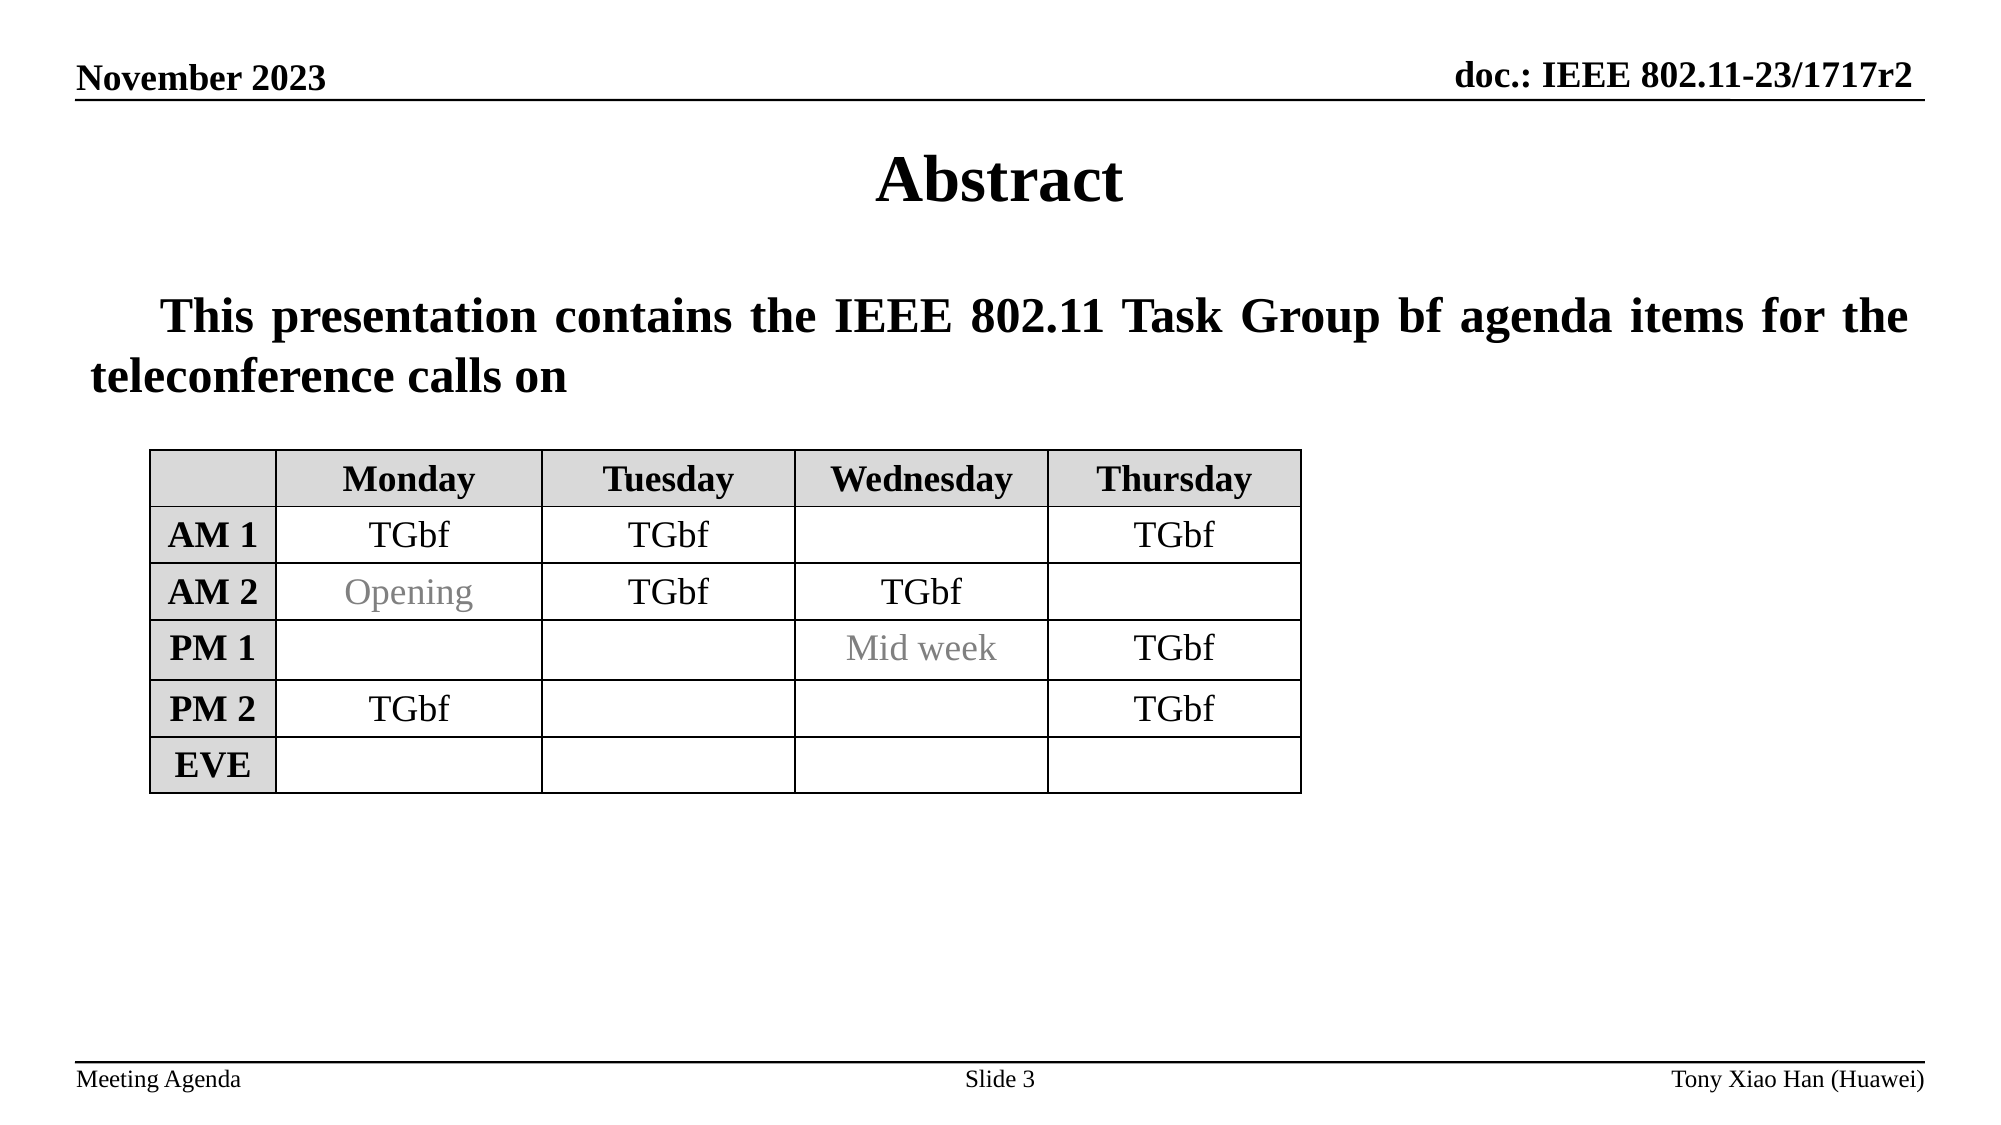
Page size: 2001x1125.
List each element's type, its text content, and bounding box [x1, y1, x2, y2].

table_cell AM 1 [151, 507, 275, 562]
table_cell TGbf [1049, 681, 1300, 736]
table_cell [543, 738, 794, 792]
table_cell [796, 681, 1047, 736]
table_cell TGbf [543, 507, 794, 562]
table_cell [277, 738, 541, 792]
table_header Wednesday [796, 451, 1047, 506]
table_cell [543, 681, 794, 736]
table_cell TGbf [796, 564, 1047, 619]
table_header Tuesday [543, 451, 794, 506]
table_cell EVE [151, 738, 275, 792]
table_header Monday [277, 451, 541, 506]
table_cell [796, 507, 1047, 562]
table_header [151, 451, 275, 506]
table_cell TGbf [277, 681, 541, 736]
table_cell [796, 738, 1047, 792]
table_cell [543, 621, 794, 679]
table_cell Mid week [796, 621, 1047, 679]
table_cell TGbf [543, 564, 794, 619]
table_cell [277, 621, 541, 679]
table_header Thursday [1049, 451, 1300, 506]
text_box This presentation contains the IEEE 802.11 Task Group bf agenda items for the teleconference calls on [75, 274, 1925, 950]
table_cell TGbf [1049, 507, 1300, 562]
table_cell PM 1 [151, 621, 275, 679]
table_cell Opening [277, 564, 541, 619]
table_cell [1049, 564, 1300, 619]
text_box Abstract [362, 87, 1638, 263]
table_cell PM 2 [151, 681, 275, 736]
table_cell TGbf [277, 507, 541, 562]
table_cell [1049, 738, 1300, 792]
table_cell AM 2 [151, 564, 275, 619]
table_cell TGbf [1049, 621, 1300, 679]
